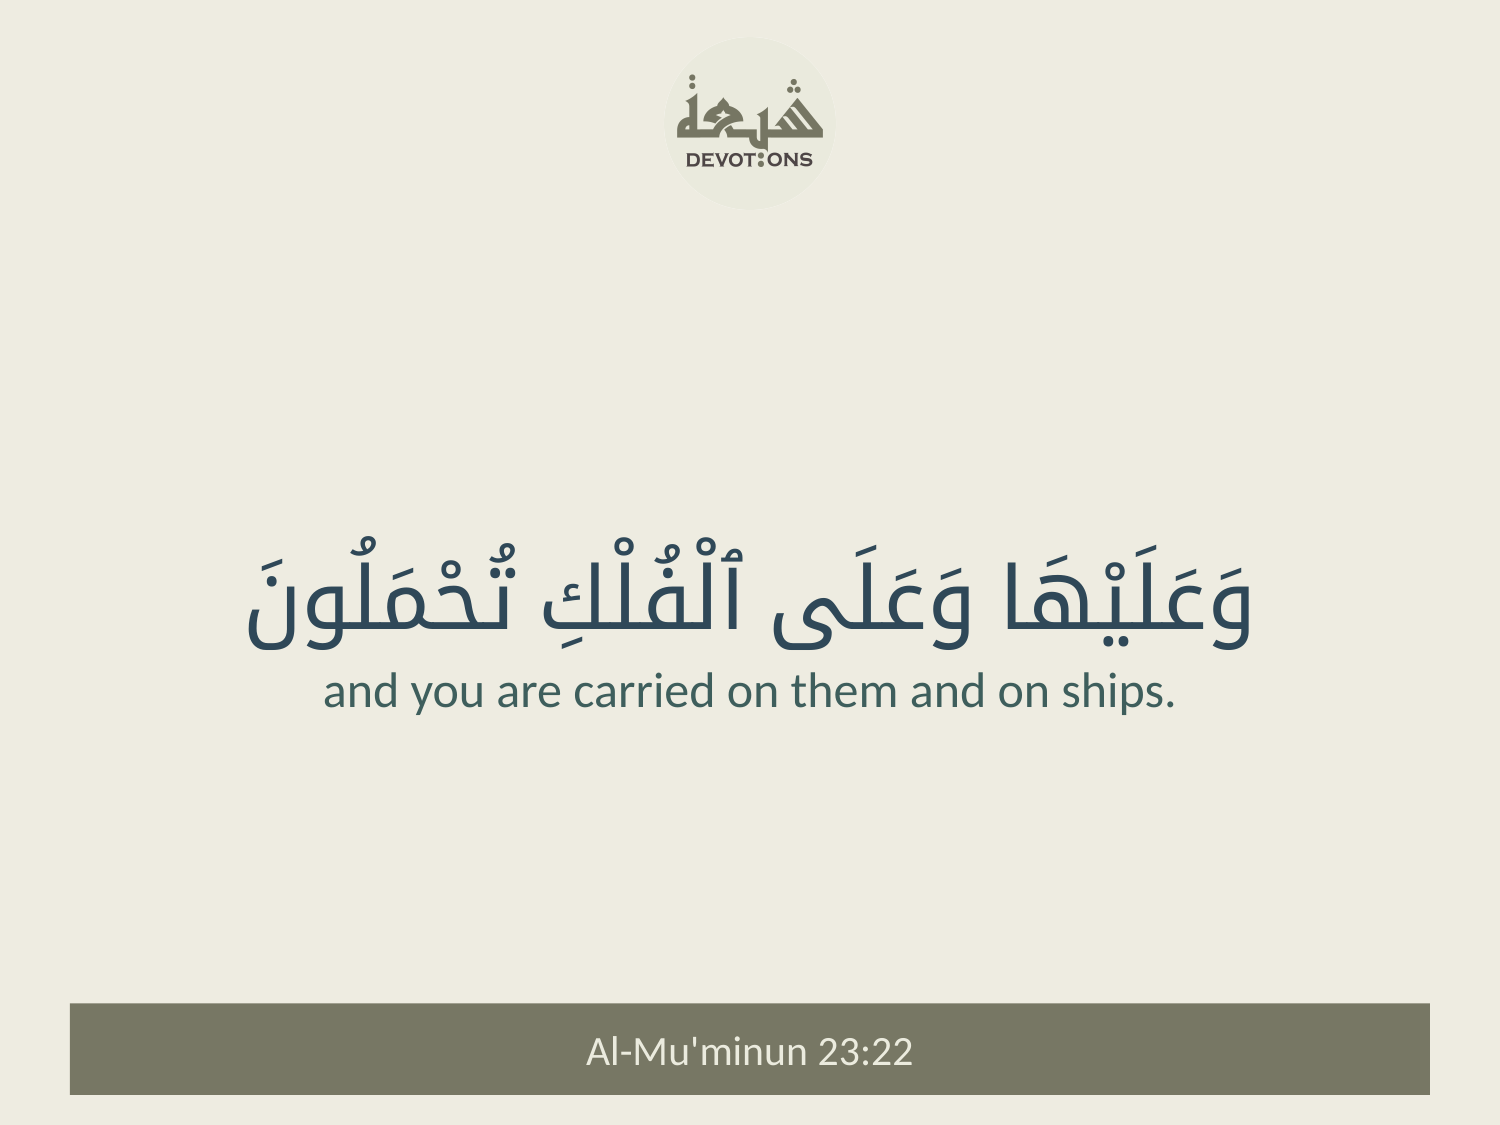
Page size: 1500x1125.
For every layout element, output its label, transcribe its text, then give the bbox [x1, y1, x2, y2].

list وَعَلَيْهَا وَعَلَى ٱلْفُلْكِ تُحْمَلُونَ and you are carried on them and on ships. [69, 203, 1430, 1003]
list Al-Mu'minun 23:22 [69, 1003, 1430, 1095]
picture [656, 29, 844, 203]
